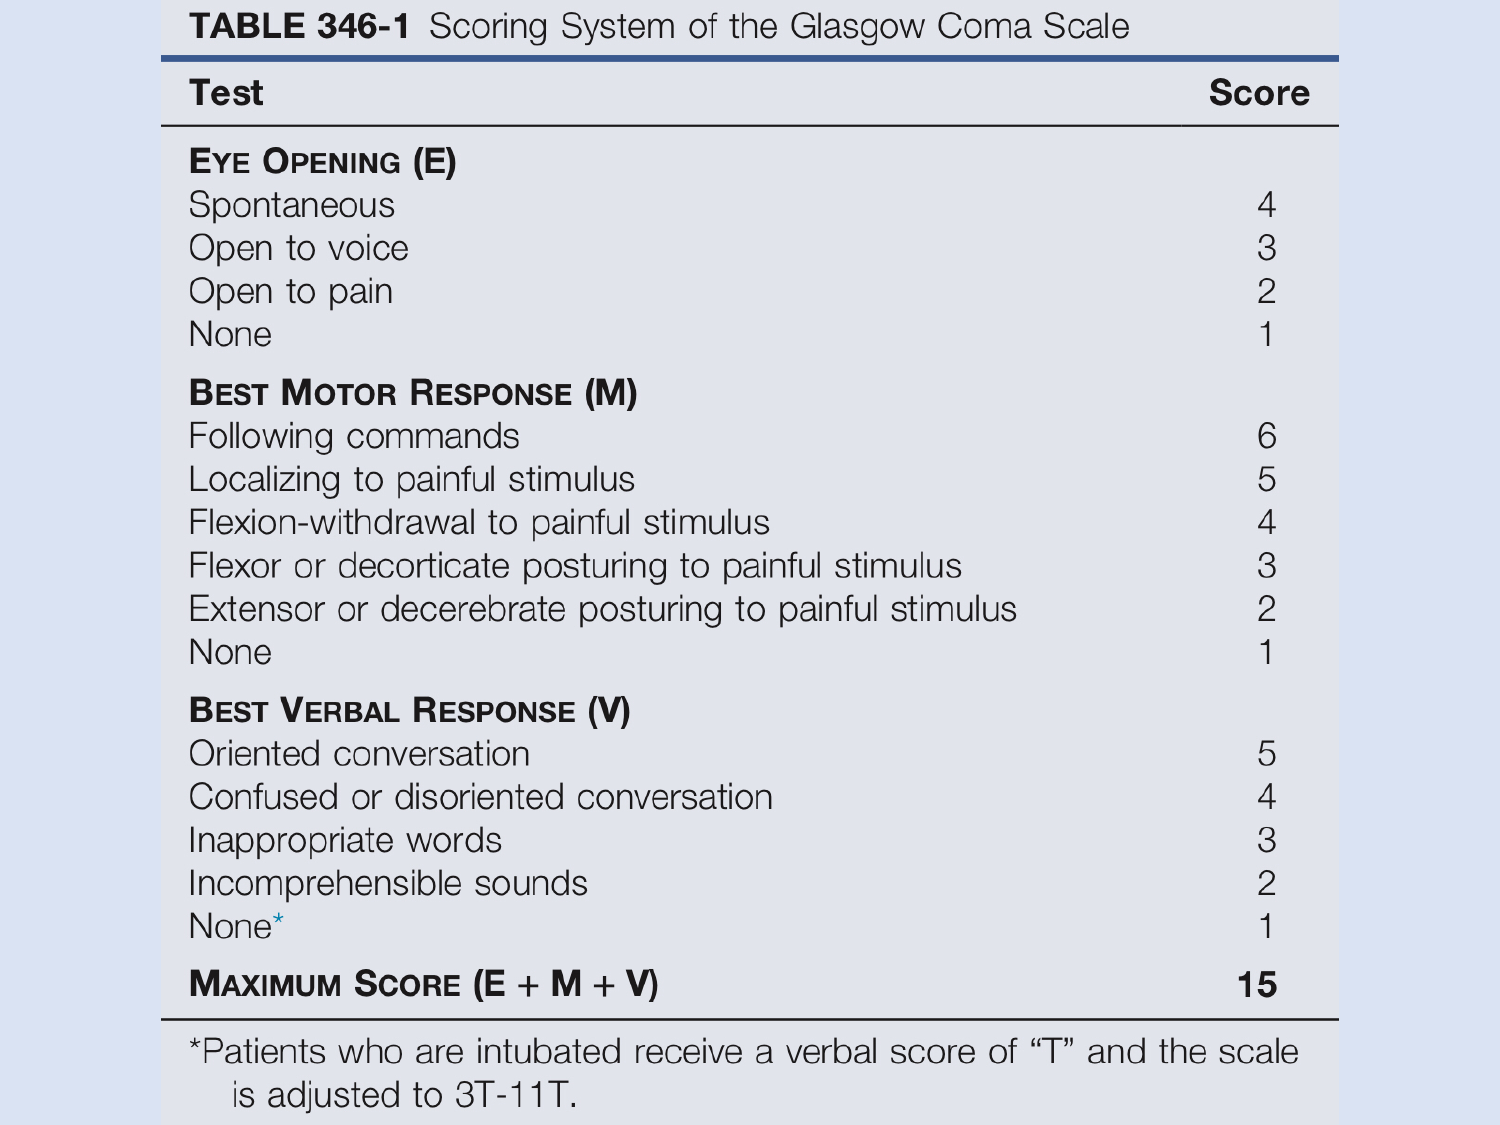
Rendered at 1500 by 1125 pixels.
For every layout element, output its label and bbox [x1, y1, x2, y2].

list [161, 0, 1338, 1125]
